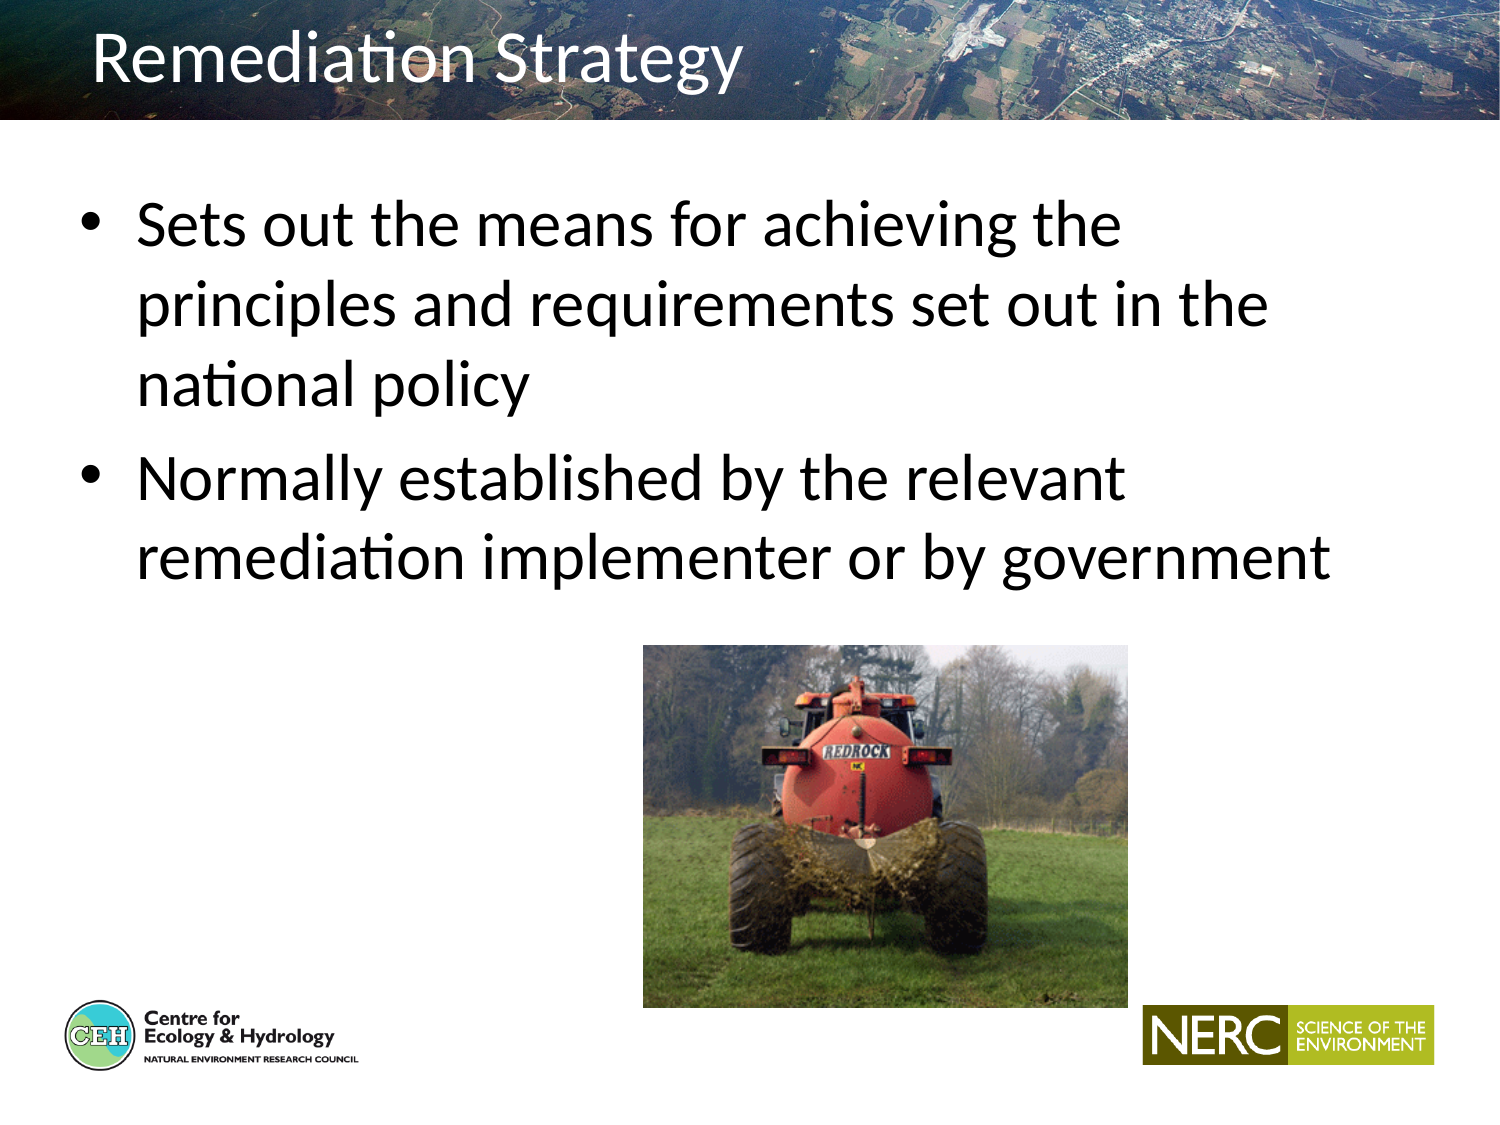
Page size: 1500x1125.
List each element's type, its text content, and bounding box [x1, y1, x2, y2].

picture [1139, 1002, 1436, 1067]
picture [643, 644, 1129, 1008]
list Sets out the means for achieving the principles and requirements set out in the national policy Normally established by the relevant remediation implementer or by government [64, 172, 1415, 858]
title Remediation Strategy [76, 0, 1427, 107]
picture [63, 998, 359, 1071]
picture [0, 0, 1500, 120]
